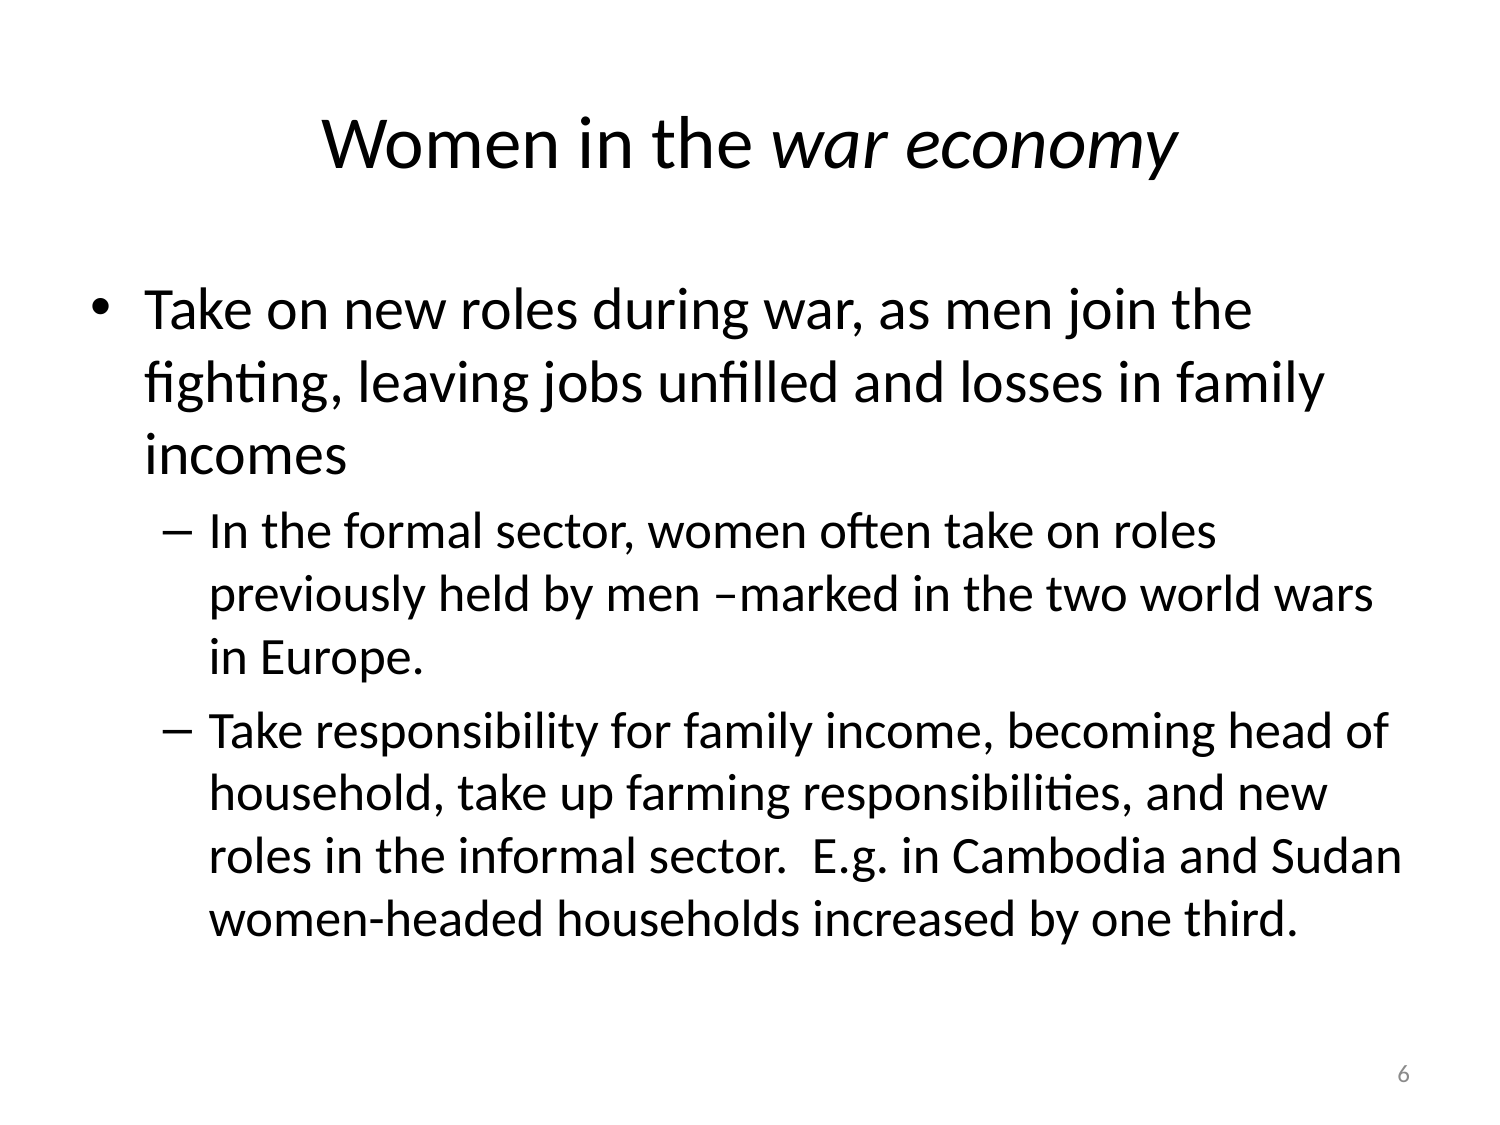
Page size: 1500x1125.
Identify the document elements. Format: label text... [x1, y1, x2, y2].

slide_number 6 [1074, 1042, 1425, 1103]
title Women in the war economy [75, 45, 1425, 233]
list Take on new roles during war, as men join the fighting, leaving jobs unfilled and losses in family incomes In the formal sector, women often take on roles previously held by men –marked in the two world wars in Europe. Take responsibility for family income, becoming head of household, take up farming responsibilities, and new roles in the informal sector. E.g. in Cambodia and Sudan women-headed households increased by one third. [75, 262, 1425, 1005]
